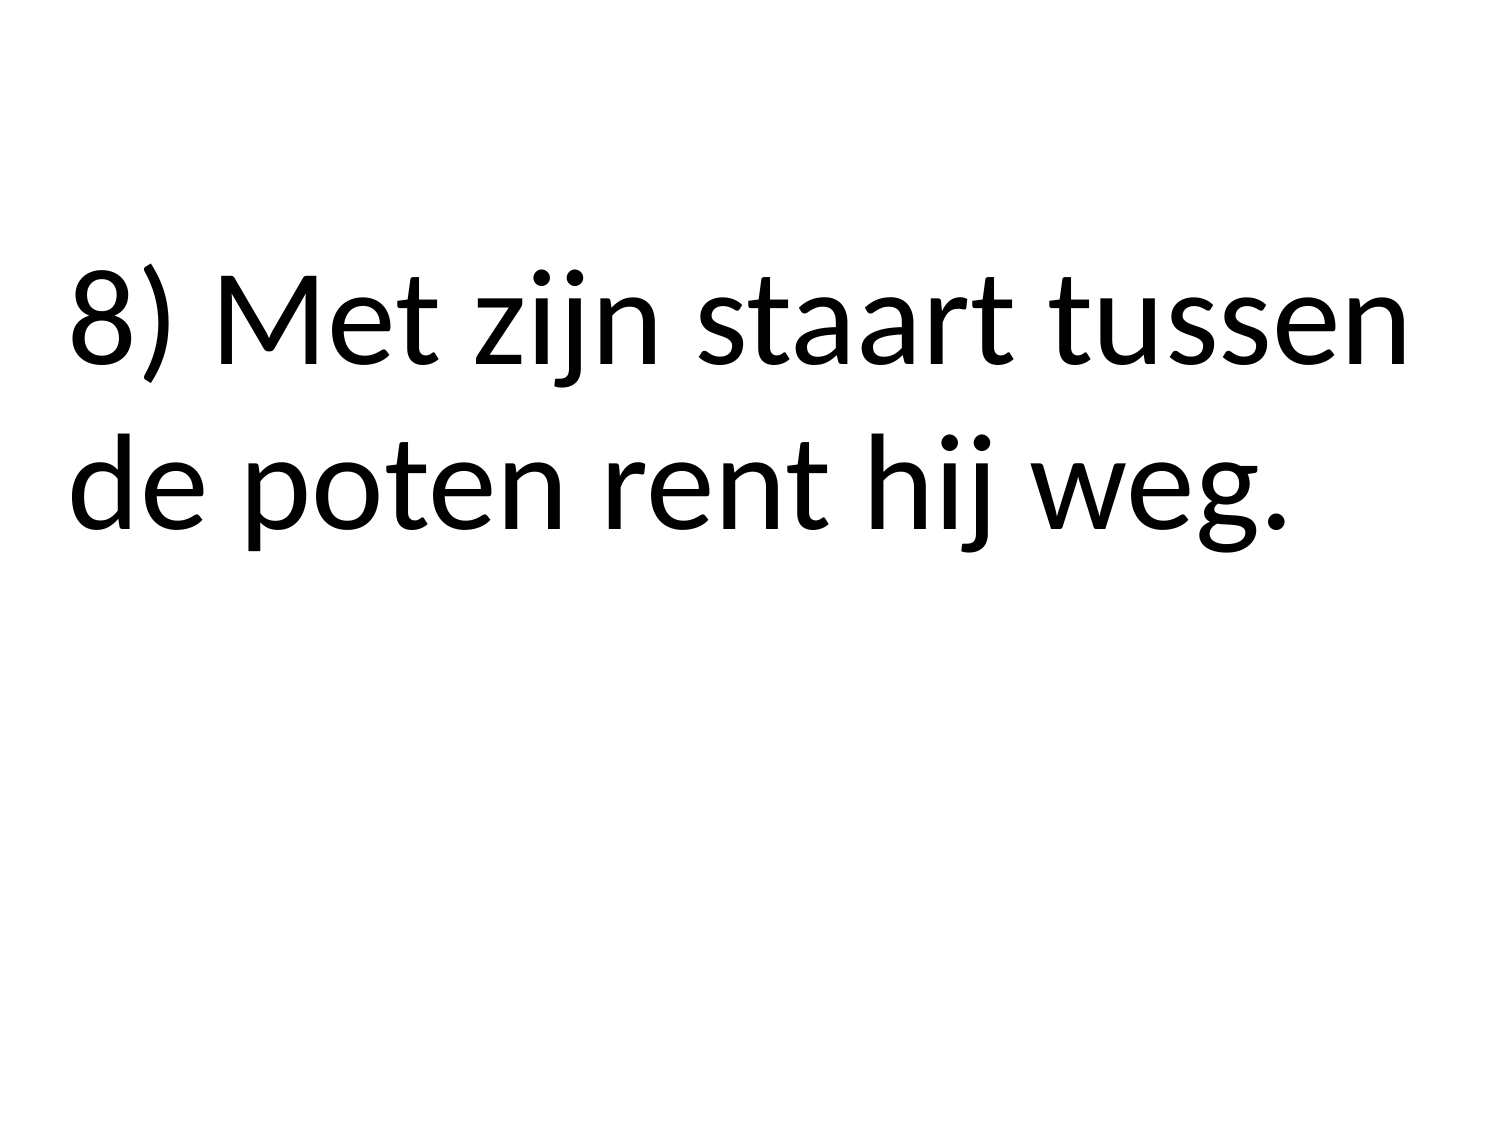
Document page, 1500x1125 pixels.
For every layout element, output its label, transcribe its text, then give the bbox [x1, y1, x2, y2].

text_box 8) Met zijn staart tussen de poten rent hij weg. [53, 219, 1483, 565]
